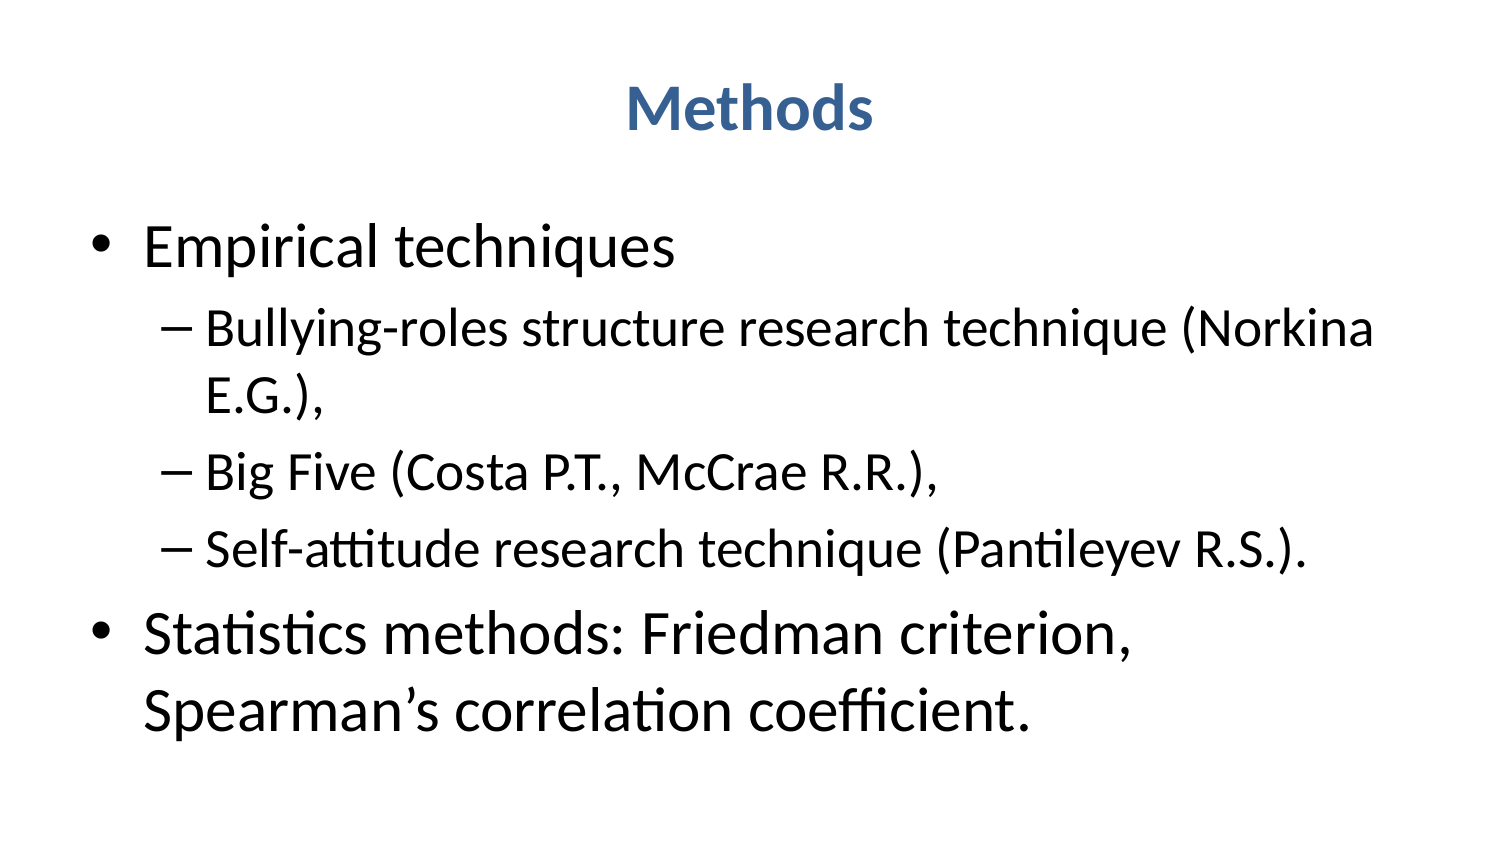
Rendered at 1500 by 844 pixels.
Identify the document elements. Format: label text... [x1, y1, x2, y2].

title Methods [75, 33, 1425, 175]
list Empirical techniques Bullying-roles structure research technique (Norkina E.G.), Big Five (Costa P.T., McCrae R.R.), Self-attitude research technique (Pantileyev R.S.). Statistics methods: Friedman criterion, Spearman’s correlation coefficient. [75, 196, 1425, 754]
